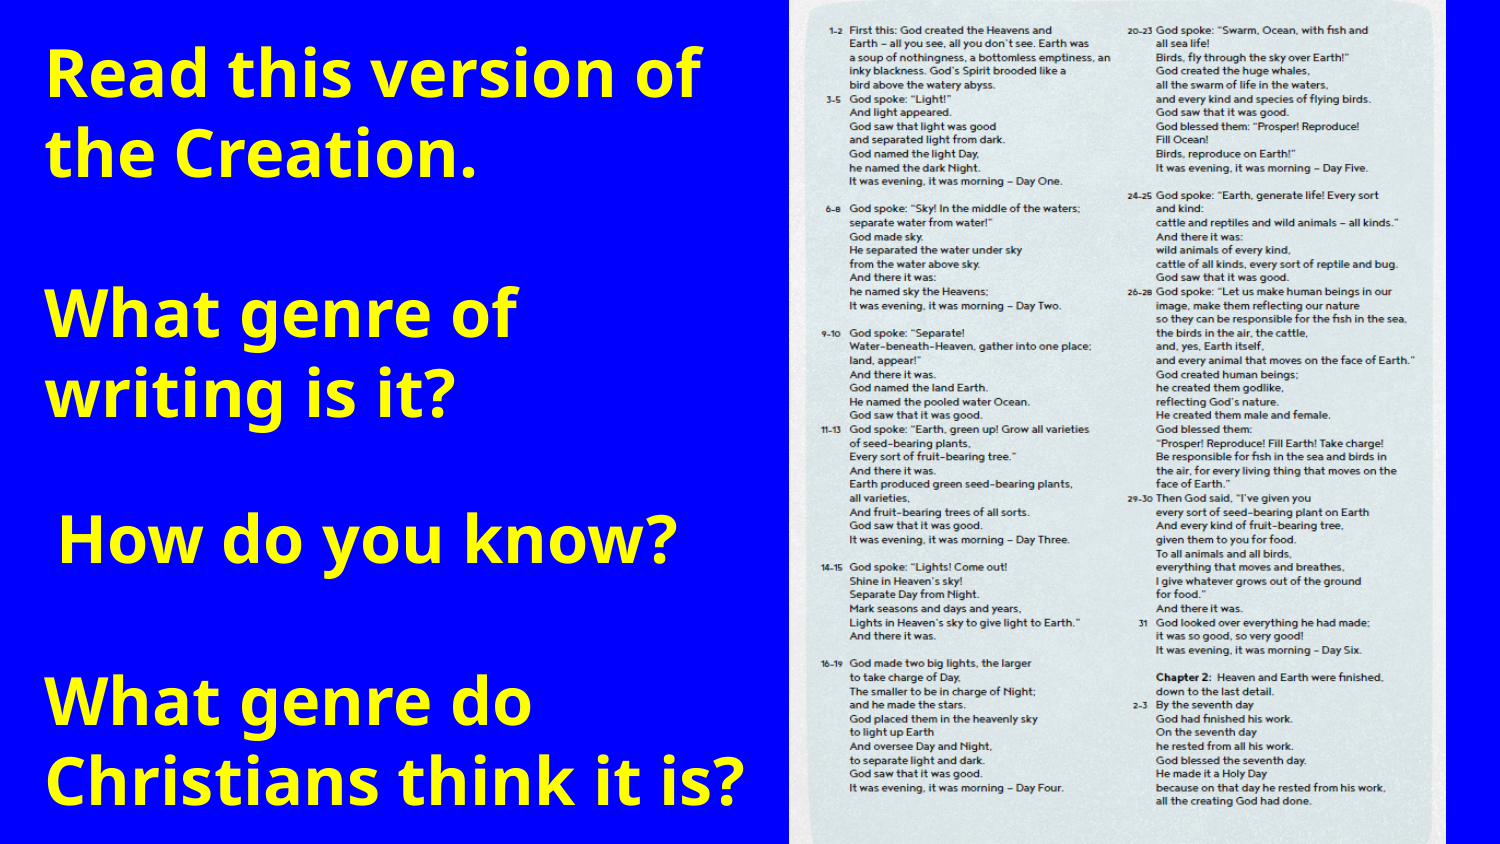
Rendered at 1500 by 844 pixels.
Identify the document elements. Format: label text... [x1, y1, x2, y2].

text_box How do you know? [41, 489, 762, 562]
picture [789, 0, 1446, 844]
text_box What genre do Christians think it is? [29, 651, 784, 785]
text_box Read this version of the Creation. What genre of writing is it? [29, 23, 781, 156]
